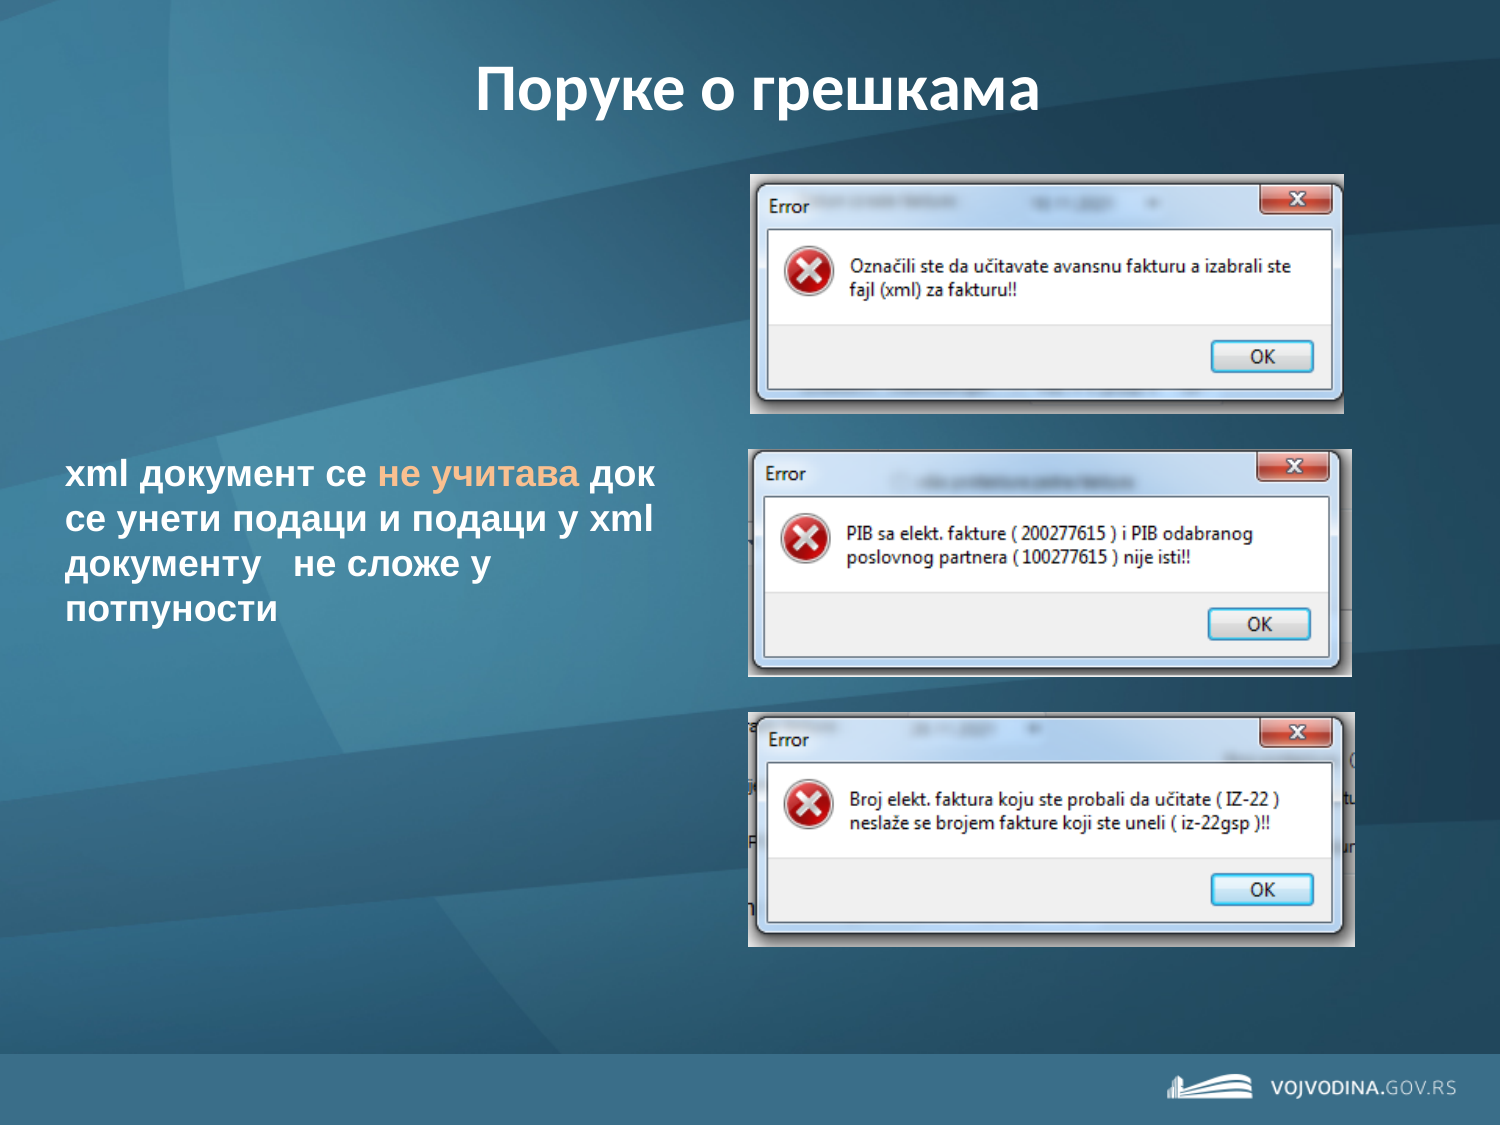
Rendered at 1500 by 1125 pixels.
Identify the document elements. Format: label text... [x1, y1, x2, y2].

text_box xml документ се не учитава док се унети подаци и подаци у xml документу не сложе у потпуности [50, 442, 688, 682]
picture [0, 0, 1500, 1125]
title Поруке о грешкама [66, 0, 1467, 168]
